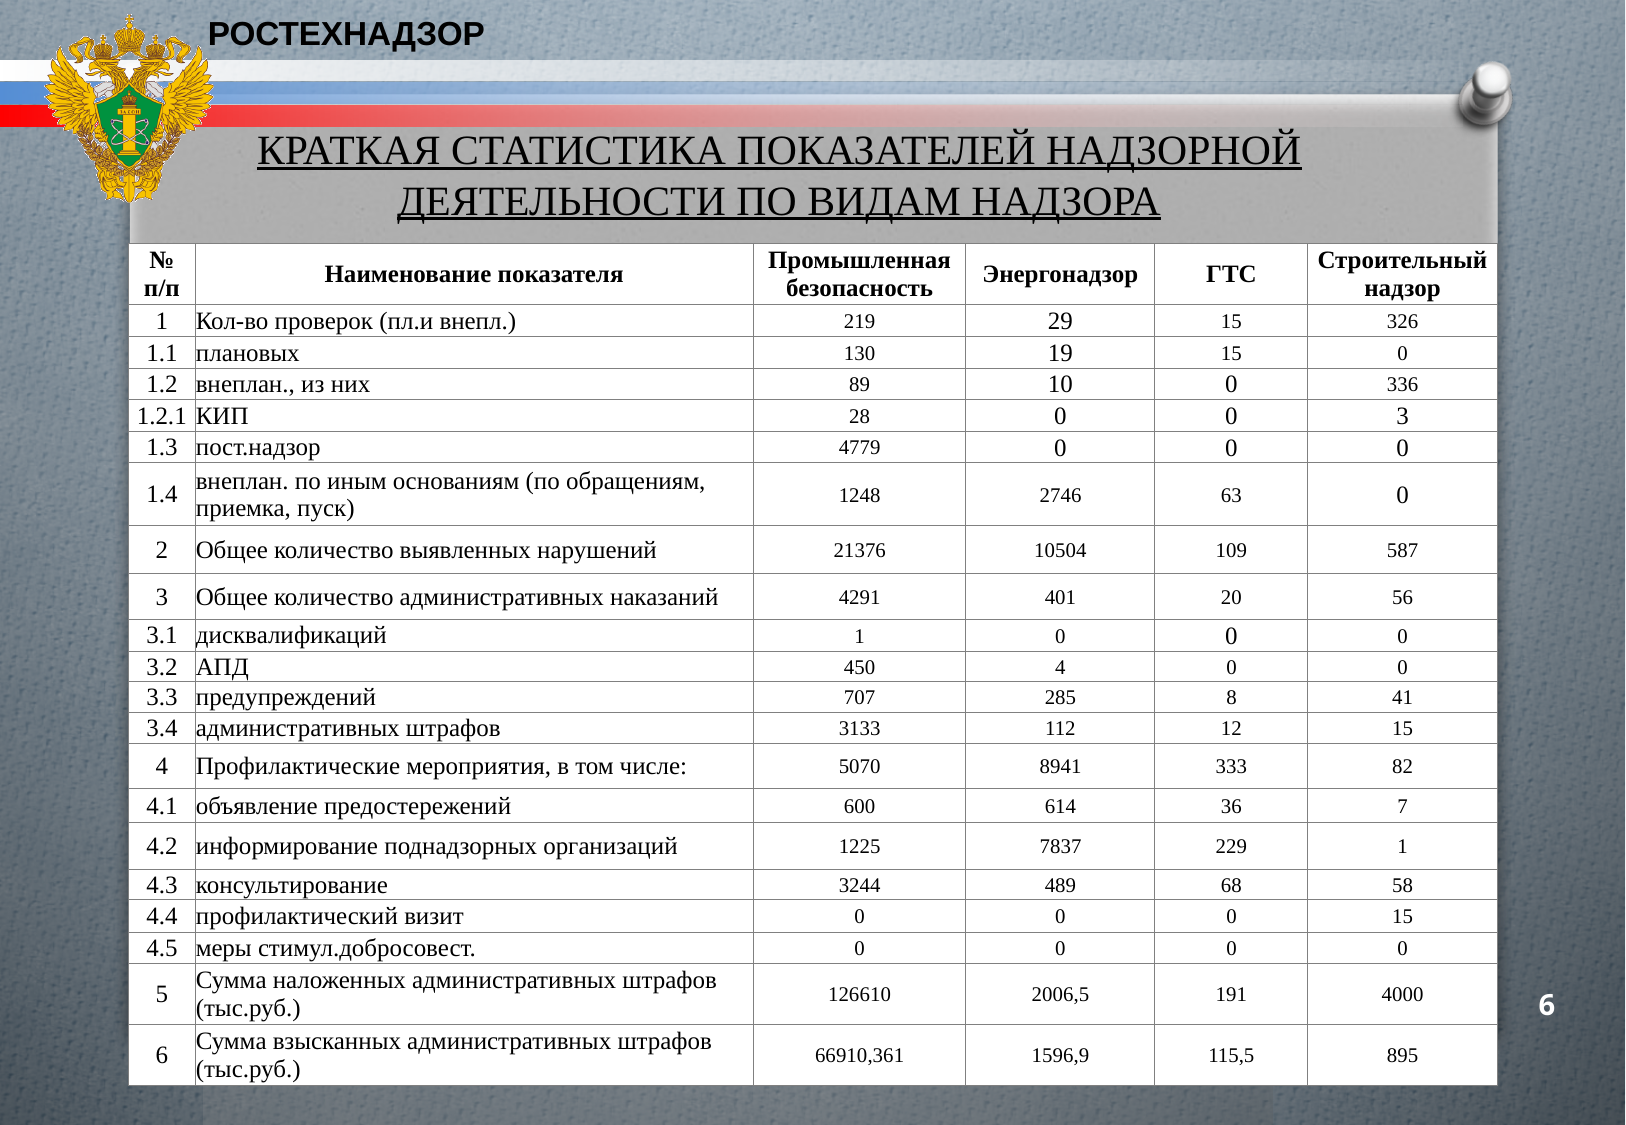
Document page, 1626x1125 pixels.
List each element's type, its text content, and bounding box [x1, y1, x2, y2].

table_cell 1 [754, 620, 965, 651]
table_cell 336 [1308, 369, 1497, 399]
table_cell 3 [1308, 400, 1497, 431]
table_cell 895 [1308, 1025, 1497, 1085]
picture [1463, 34, 1556, 157]
table_cell 614 [966, 789, 1154, 822]
table_cell 0 [966, 933, 1154, 963]
table_cell плановых [196, 337, 753, 368]
table_cell консультирование [196, 870, 753, 899]
table_cell 41 [1308, 682, 1497, 712]
table_cell информирование поднадзорных организаций [196, 823, 753, 869]
table_cell 8 [1155, 682, 1307, 712]
table_cell 4291 [754, 574, 965, 619]
table_cell 20 [1155, 574, 1307, 619]
table_cell 2746 [966, 463, 1154, 525]
table_cell 0 [966, 432, 1154, 462]
table_cell 0 [754, 900, 965, 932]
table_cell 0 [966, 400, 1154, 431]
table_cell 4779 [754, 432, 965, 462]
table_cell 0 [1308, 463, 1497, 525]
table_cell 587 [1308, 526, 1497, 573]
table_cell Профилактические мероприятия, в том числе: [196, 744, 753, 788]
table_cell 36 [1155, 789, 1307, 822]
table_cell 2006,5 [966, 964, 1154, 1024]
table_cell 450 [754, 652, 965, 681]
table_cell 89 [754, 369, 965, 399]
table_cell 28 [754, 400, 965, 431]
table_cell 112 [966, 713, 1154, 743]
table_cell дисквалификаций [196, 620, 753, 651]
table_cell Общее количество административных наказаний [196, 574, 753, 619]
table_cell пост.надзор [196, 432, 753, 462]
table_cell 0 [1155, 900, 1307, 932]
table_cell 229 [1155, 823, 1307, 869]
table_cell 15 [1155, 305, 1307, 336]
table_cell 0 [1155, 620, 1307, 651]
table_cell 10504 [966, 526, 1154, 573]
table_cell 0 [1155, 432, 1307, 462]
table_header Энергонадзор [966, 244, 1154, 304]
table_cell 4.5 [129, 933, 195, 963]
table_cell внеплан., из них [196, 369, 753, 399]
table_cell 0 [1308, 933, 1497, 963]
table_cell 4 [129, 744, 195, 788]
table_cell 401 [966, 574, 1154, 619]
table_cell 130 [754, 337, 965, 368]
table_cell 6 [129, 1025, 195, 1085]
table_cell 1225 [754, 823, 965, 869]
table_cell 1.2.1 [129, 400, 195, 431]
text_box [0, 4, 1463, 203]
table_cell 0 [1155, 400, 1307, 431]
table_cell Общее количество выявленных нарушений [196, 526, 753, 573]
table_cell 56 [1308, 574, 1497, 619]
table_cell Кол-во проверок (пл.и внепл.) [196, 305, 753, 336]
table_header ГТС [1155, 244, 1307, 304]
table_cell 1596,9 [966, 1025, 1154, 1085]
table_cell 21376 [754, 526, 965, 573]
table_cell КИП [196, 400, 753, 431]
table_cell 29 [966, 305, 1154, 336]
table_cell 66910,361 [754, 1025, 965, 1085]
table_cell 8941 [966, 744, 1154, 788]
table_cell 1.4 [129, 463, 195, 525]
table_cell 3133 [754, 713, 965, 743]
table_header Промышленная безопасность [754, 244, 965, 304]
table_cell АПД [196, 652, 753, 681]
table_cell 0 [1308, 620, 1497, 651]
table_cell предупреждений [196, 682, 753, 712]
table_cell 0 [1155, 369, 1307, 399]
table_cell меры стимул.добросовест. [196, 933, 753, 963]
table_cell 4 [966, 652, 1154, 681]
table_cell 0 [1308, 337, 1497, 368]
table_cell 0 [754, 933, 965, 963]
table_cell 3.3 [129, 682, 195, 712]
table_cell 1 [1308, 823, 1497, 869]
table_cell 0 [1308, 652, 1497, 681]
table_cell 600 [754, 789, 965, 822]
table_cell 3.2 [129, 652, 195, 681]
table_cell 1248 [754, 463, 965, 525]
table_cell 5 [129, 964, 195, 1024]
table_cell 15 [1308, 900, 1497, 932]
table_cell 0 [1155, 933, 1307, 963]
table_cell 489 [966, 870, 1154, 899]
table_cell 0 [966, 900, 1154, 932]
table_cell 63 [1155, 463, 1307, 525]
table_cell 1.1 [129, 337, 195, 368]
table_cell 0 [966, 620, 1154, 651]
table_cell 3.4 [129, 713, 195, 743]
table_header № п/п [129, 244, 195, 304]
table_cell 219 [754, 305, 965, 336]
table_cell Сумма наложенных административных штрафов (тыс.руб.) [196, 964, 753, 1024]
table_cell 707 [754, 682, 965, 712]
table_cell 19 [966, 337, 1154, 368]
table_cell объявление предостережений [196, 789, 753, 822]
table_cell профилактический визит [196, 900, 753, 932]
table_header Наименование показателя [196, 244, 753, 304]
table_cell 0 [1308, 432, 1497, 462]
table_cell 4.2 [129, 823, 195, 869]
table_cell 4000 [1308, 964, 1497, 1024]
table_cell 3 [129, 574, 195, 619]
table_cell Сумма взысканных административных штрафов (тыс.руб.) [196, 1025, 753, 1085]
table_cell внеплан. по иным основаниям (по обращениям, приемка, пуск) [196, 463, 753, 525]
table_cell 7837 [966, 823, 1154, 869]
table_cell 2 [129, 526, 195, 573]
table_cell 191 [1155, 964, 1307, 1024]
text_box Краткая статистика показателей надзорной деятельности по видам надзора [119, 204, 1439, 231]
table_cell 0 [1155, 652, 1307, 681]
table_cell 3244 [754, 870, 965, 899]
table_cell 15 [1155, 337, 1307, 368]
table_cell 7 [1308, 789, 1497, 822]
table_cell 10 [966, 369, 1154, 399]
table_cell 82 [1308, 744, 1497, 788]
table_cell 58 [1308, 870, 1497, 899]
table_cell 1.2 [129, 369, 195, 399]
table_cell 126610 [754, 964, 965, 1024]
table_cell 4.3 [129, 870, 195, 899]
slide_number 6 [1498, 975, 1597, 1036]
table_header Строительный надзор [1308, 244, 1497, 304]
table_cell 4.1 [129, 789, 195, 822]
table_cell 68 [1155, 870, 1307, 899]
table_cell 15 [1308, 713, 1497, 743]
table_cell административных штрафов [196, 713, 753, 743]
table_cell 12 [1155, 713, 1307, 743]
table_cell 326 [1308, 305, 1497, 336]
table_cell 5070 [754, 744, 965, 788]
table_cell 109 [1155, 526, 1307, 573]
table_cell 115,5 [1155, 1025, 1307, 1085]
table_cell 4.4 [129, 900, 195, 932]
table_cell 285 [966, 682, 1154, 712]
table_cell 3.1 [129, 620, 195, 651]
table_cell 1 [129, 305, 195, 336]
table_cell 1.3 [129, 432, 195, 462]
table_cell 333 [1155, 744, 1307, 788]
